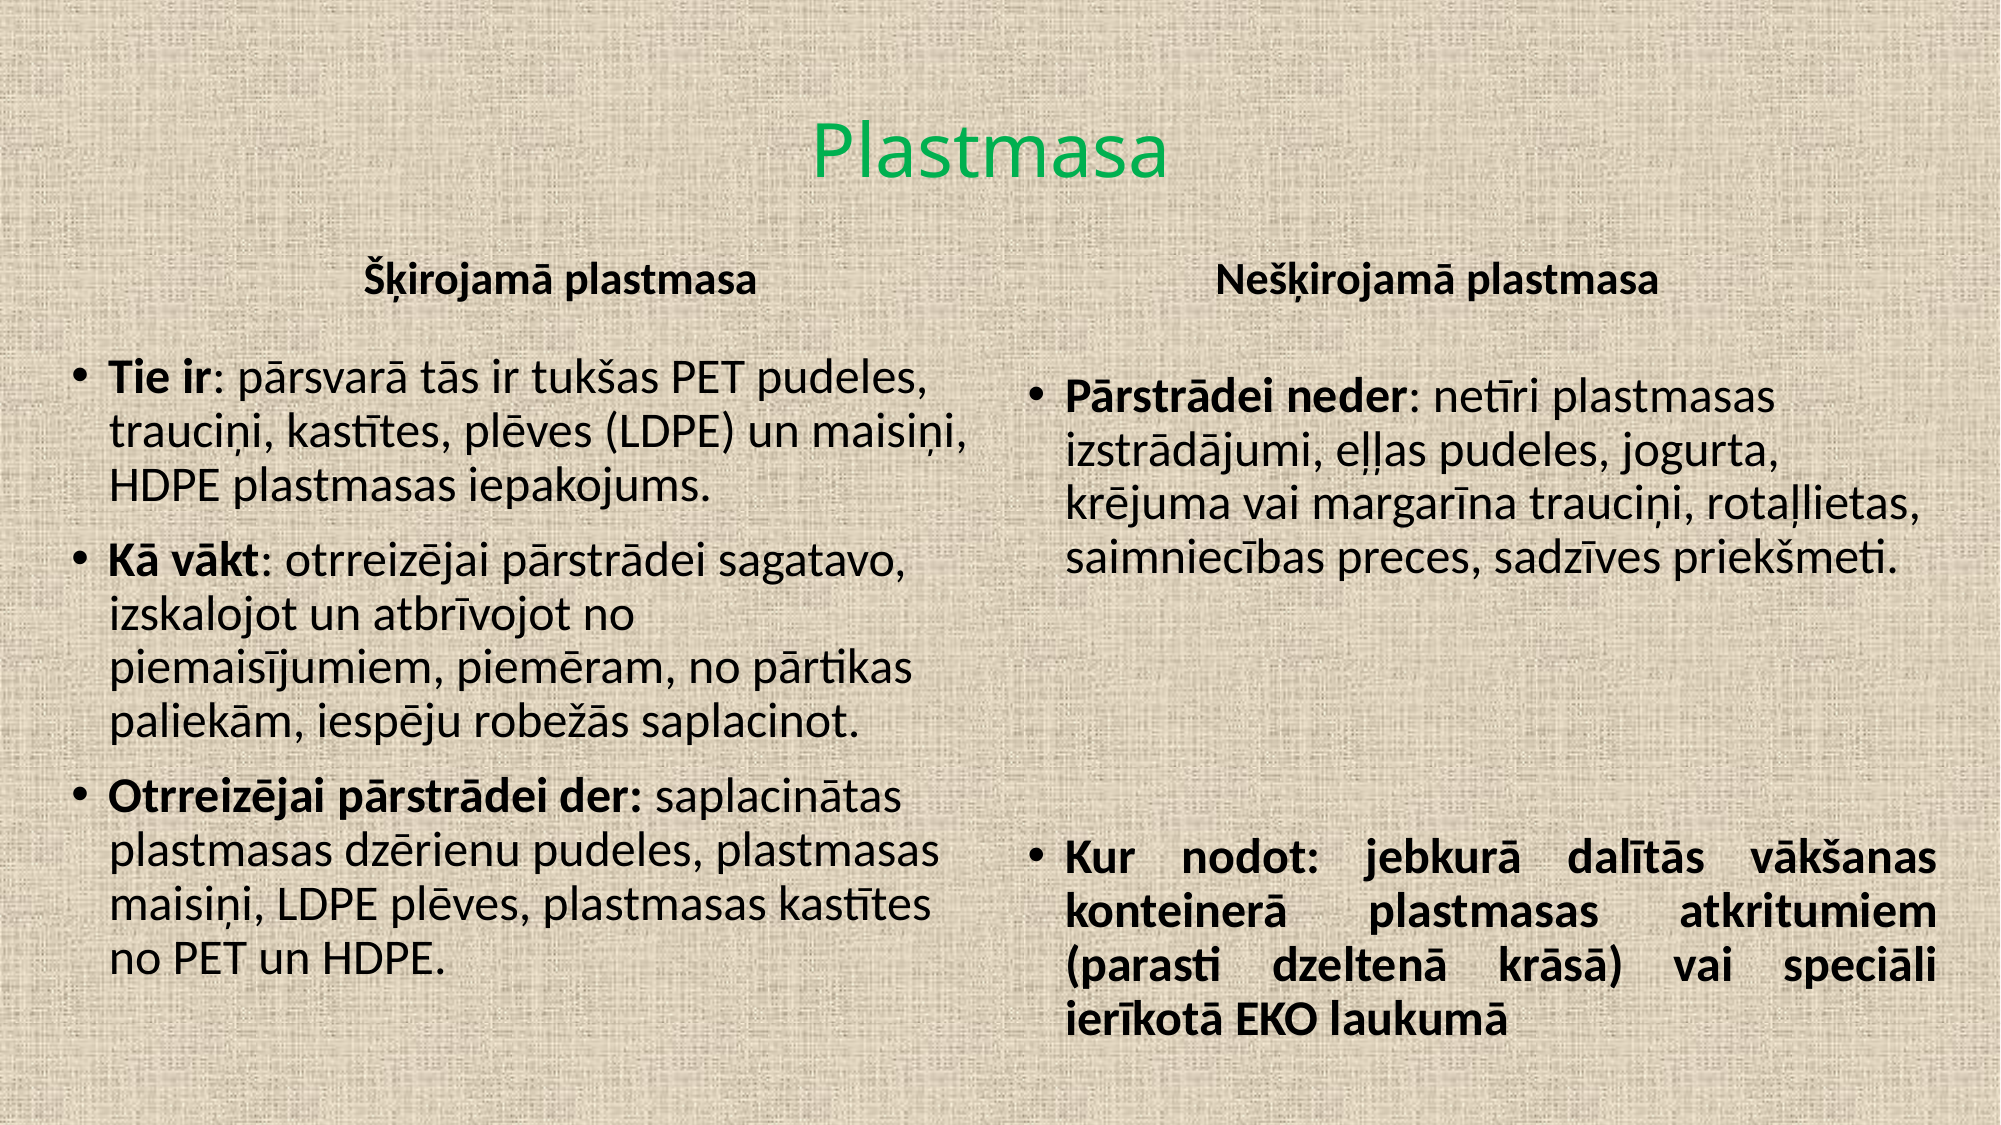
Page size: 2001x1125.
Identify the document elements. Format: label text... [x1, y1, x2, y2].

title Plastmasa [137, 59, 1863, 248]
list Šķirojamā plastmasa [137, 247, 984, 312]
list Nešķirojamā plastmasa [1012, 247, 1863, 312]
picture [0, 0, 2001, 1125]
list Pārstrādei neder: netīri plastmasas izstrādājumi, eļļas pudeles, jogurta, krējuma vai margarīna trauciņi, rotaļlietas, saimniecības preces, sadzīves priekšmeti. Kur nodot: jebkurā dalītās vākšanas konteinerā plastmasas atkritumiem (parasti dzeltenā krāsā) vai speciāli ierīkotā EKO laukumā [1012, 361, 1954, 1096]
list Tie ir: pārsvarā tās ir tukšas PET pudeles, trauciņi, kastītes, plēves (LDPE) un maisiņi, HDPE plastmasas iepakojums. Kā vākt: otrreizējai pārstrādei sagatavo, izskalojot un atbrīvojot no piemaisījumiem, piemēram, no pārtikas paliekām, iespēju robežās saplacinot. Otrreizējai pārstrādei der: saplacinātas plastmasas dzērienu pudeles, plastmasas maisiņi, LDPE plēves, plastmasas kastītes no PET un HDPE. [56, 342, 984, 1016]
